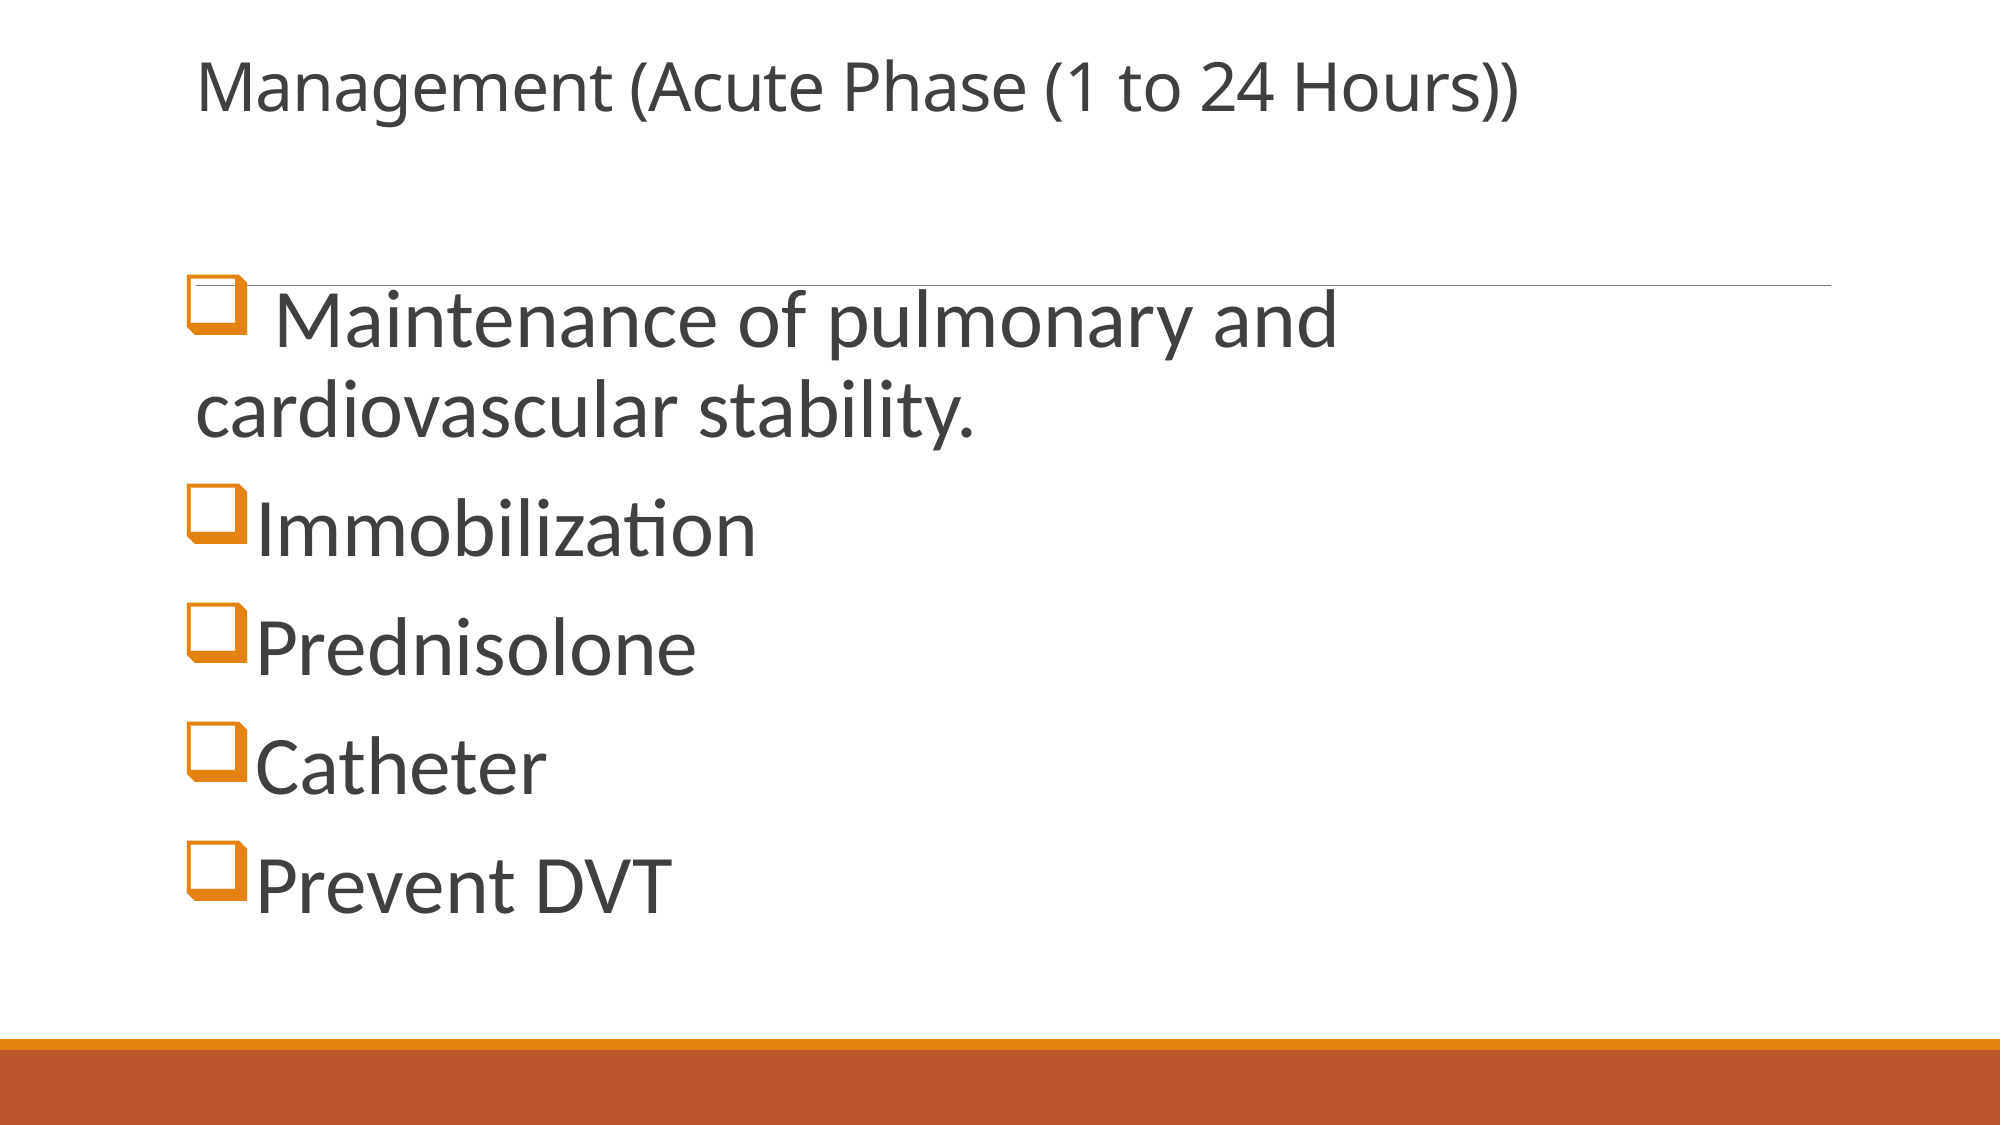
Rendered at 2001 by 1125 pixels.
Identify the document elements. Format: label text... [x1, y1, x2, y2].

title Management (Acute Phase (1 to 24 Hours)) [180, 47, 1830, 214]
list Maintenance of pulmonary and cardiovascular stability. Immobilization Prednisolone Catheter Prevent DVT [180, 268, 1830, 1026]
